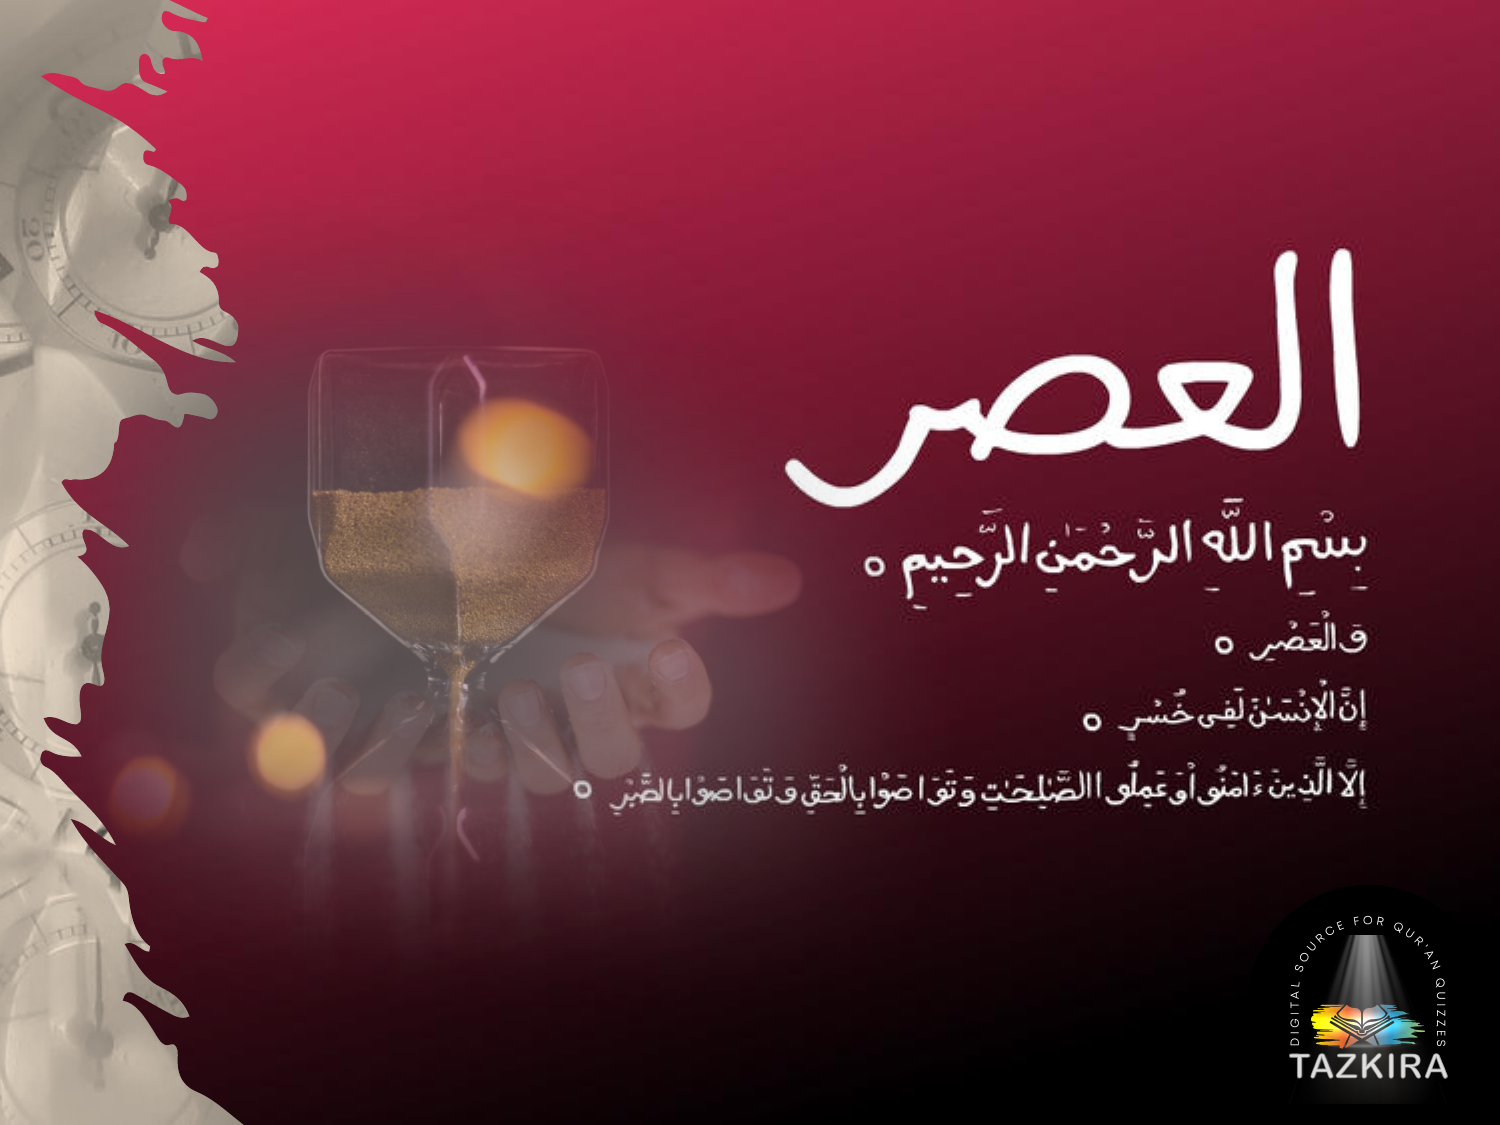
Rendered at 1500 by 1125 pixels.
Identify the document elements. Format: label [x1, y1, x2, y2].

picture [0, 0, 1500, 1125]
text_box [1247, 884, 1488, 1125]
